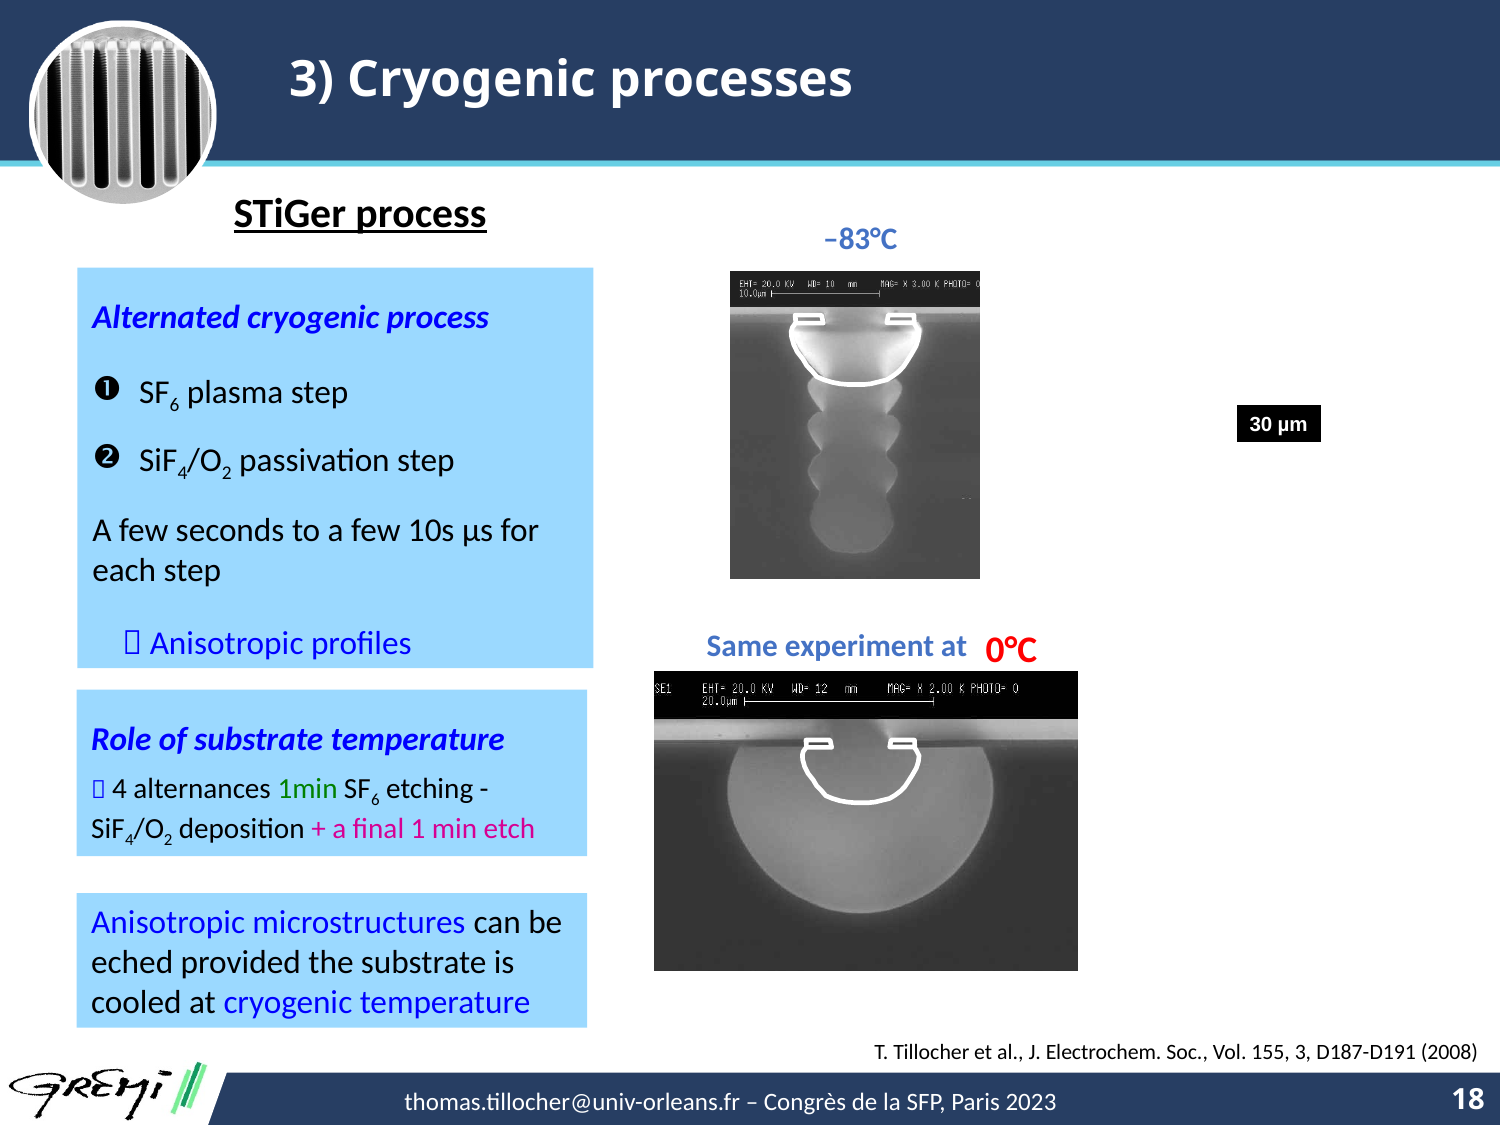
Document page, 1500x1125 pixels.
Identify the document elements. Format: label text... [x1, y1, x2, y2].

text_box Alternated cryogenic process SF6 plasma step SiF4/O2 passivation step A few seconds to a few 10s µs for each step  Anisotropic profiles [77, 267, 594, 669]
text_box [654, 617, 1078, 971]
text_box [730, 210, 980, 579]
text_box Anisotropic microstructures can be eched provided the substrate is cooled at cryogenic temperature [76, 893, 588, 1028]
text_box T. Tillocher et al., J. Electrochem. Soc., Vol. 155, 3, D187-D191 (2008) [859, 1030, 1500, 1072]
picture [7, 1060, 208, 1121]
text_box 3) Cryogenic processes [274, 46, 869, 115]
text_box Role of substrate temperature  4 alternances 1min SF6 etching - SiF4/O2 deposition + a final 1 min etch [76, 689, 588, 857]
text_box STiGer process [218, 178, 534, 243]
picture [0, 0, 1500, 1027]
